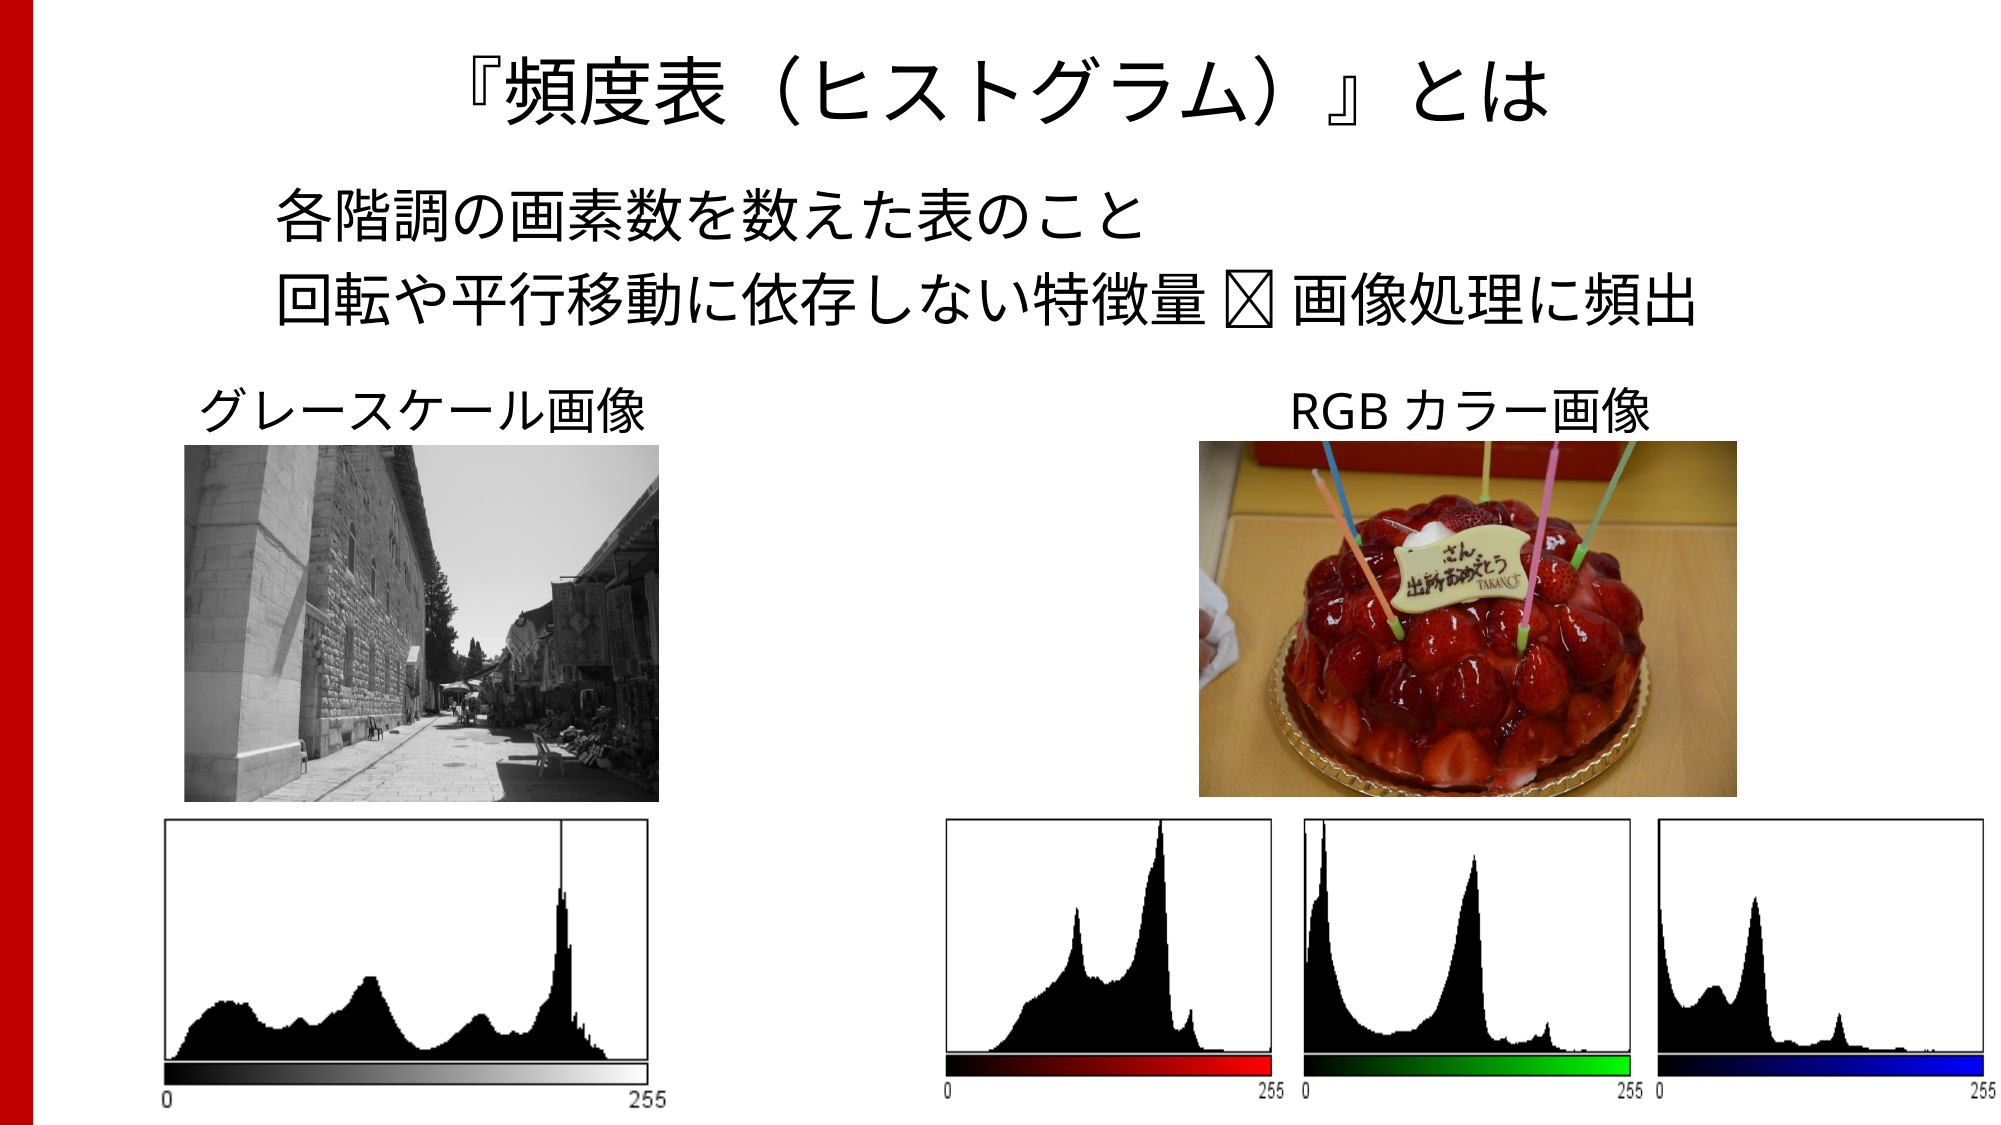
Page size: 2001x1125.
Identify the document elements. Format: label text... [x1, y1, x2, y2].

picture [147, 813, 673, 1113]
text_box グレースケール画像 [183, 372, 662, 447]
title 『頻度表（ヒストグラム）』とは [314, 48, 1665, 143]
text_box RGBカラー画像 [1275, 372, 1667, 441]
picture [184, 445, 659, 802]
list 各階調の画素数を数えた表のこと 回転や平行移動に依存しない特徴量  画像処理に頻出 [260, 180, 1793, 359]
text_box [936, 813, 2000, 1104]
picture [1199, 441, 1737, 797]
